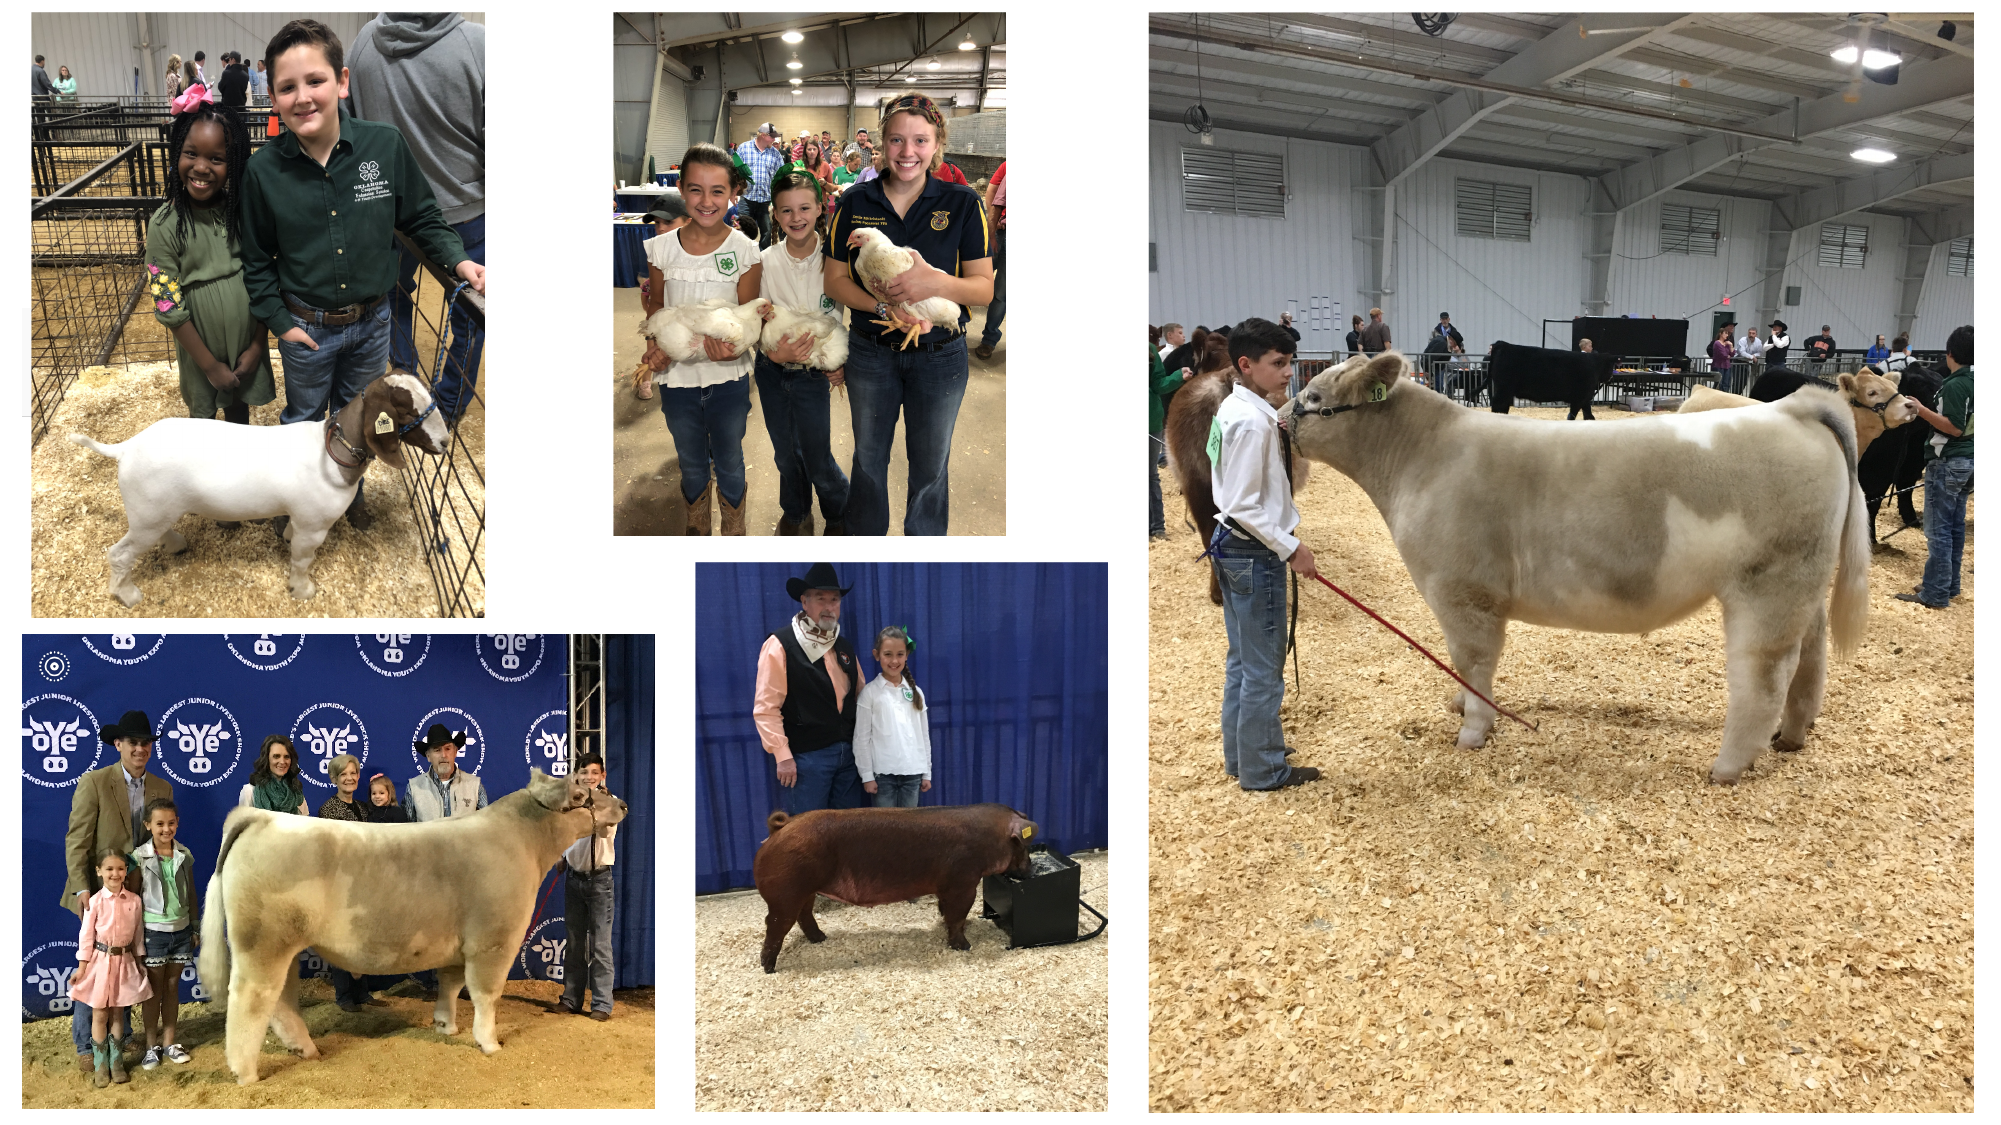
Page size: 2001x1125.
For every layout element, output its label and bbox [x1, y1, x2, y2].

picture [696, 1043, 1108, 1111]
picture [0, 13, 2000, 1125]
list [655, 631, 1177, 1043]
